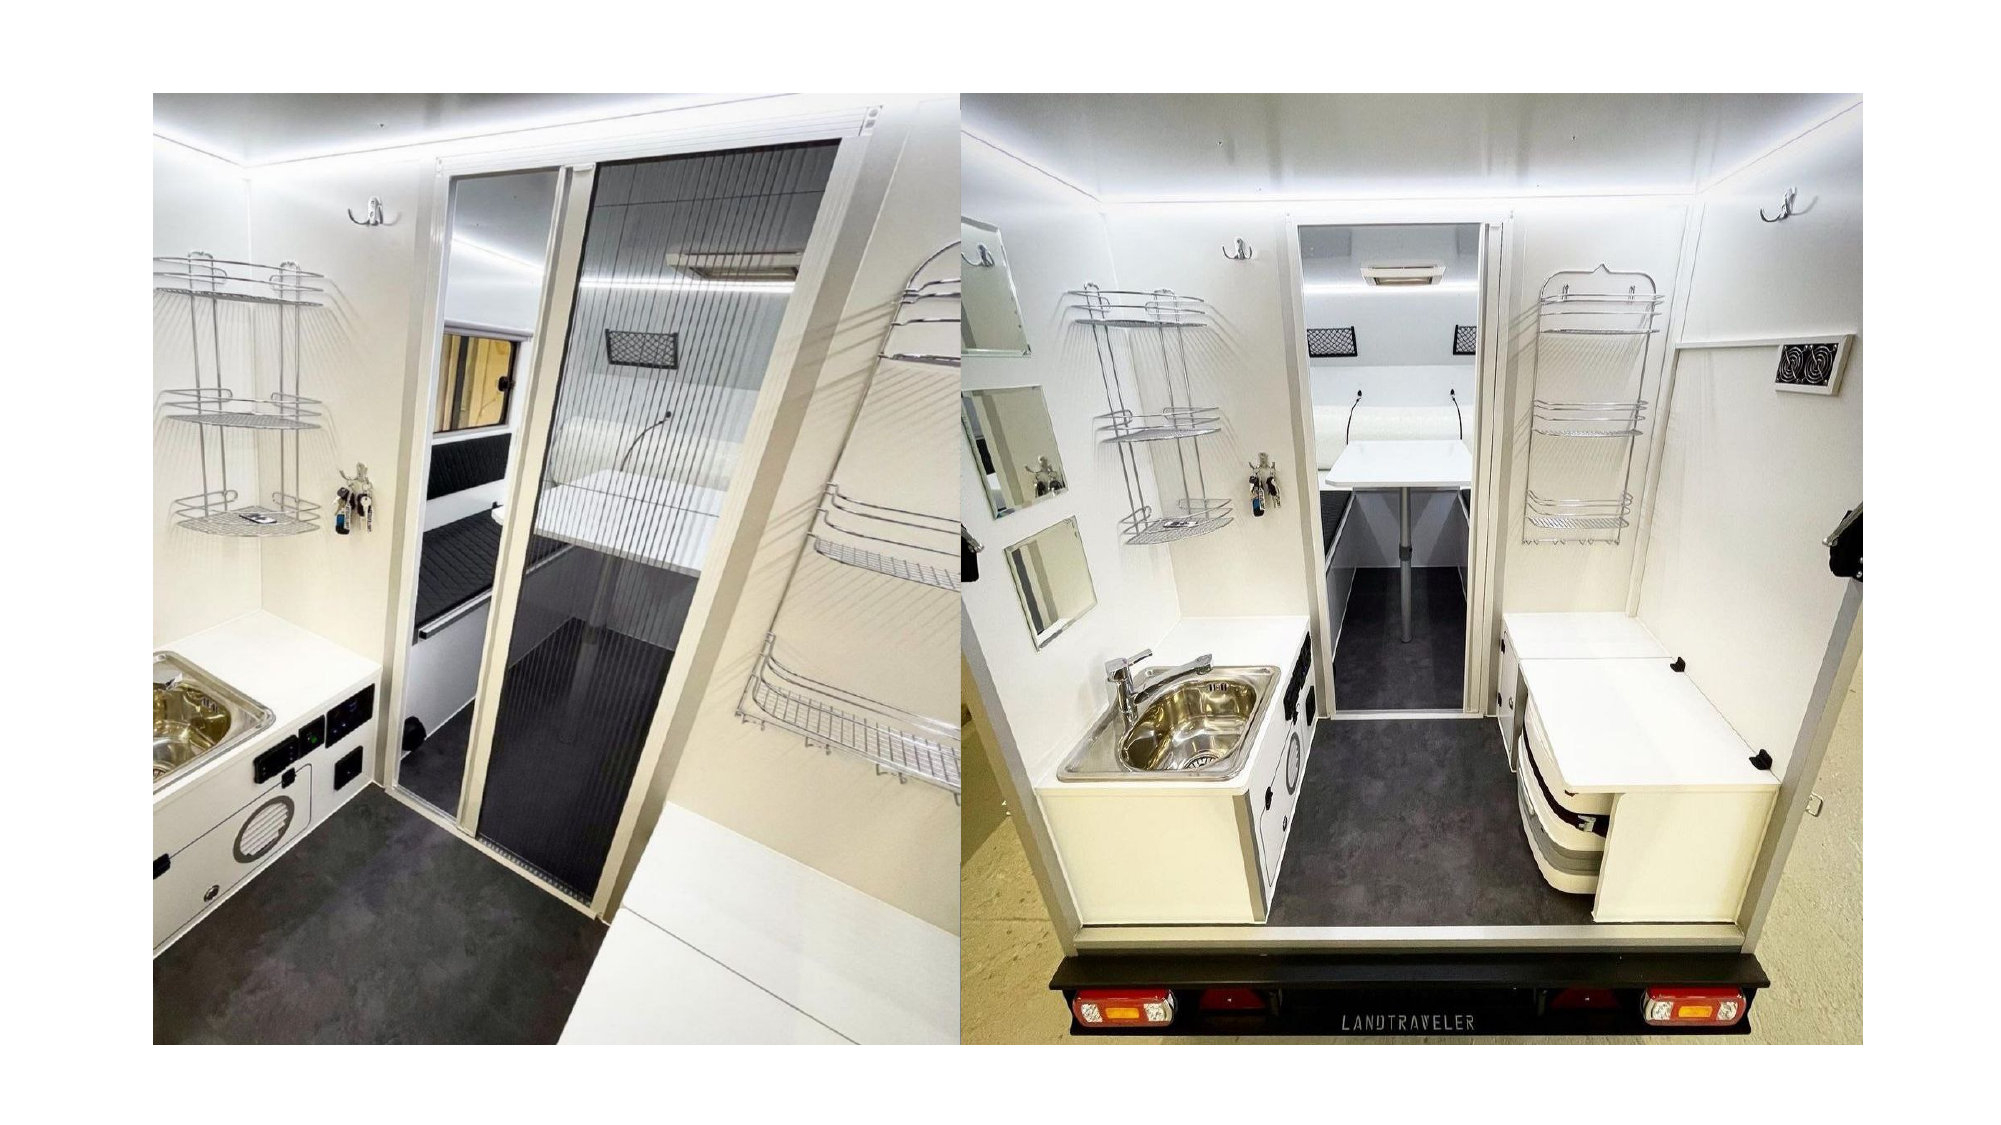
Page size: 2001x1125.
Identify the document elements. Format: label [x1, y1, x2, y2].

picture [960, 93, 1863, 1045]
list [153, 93, 960, 1045]
